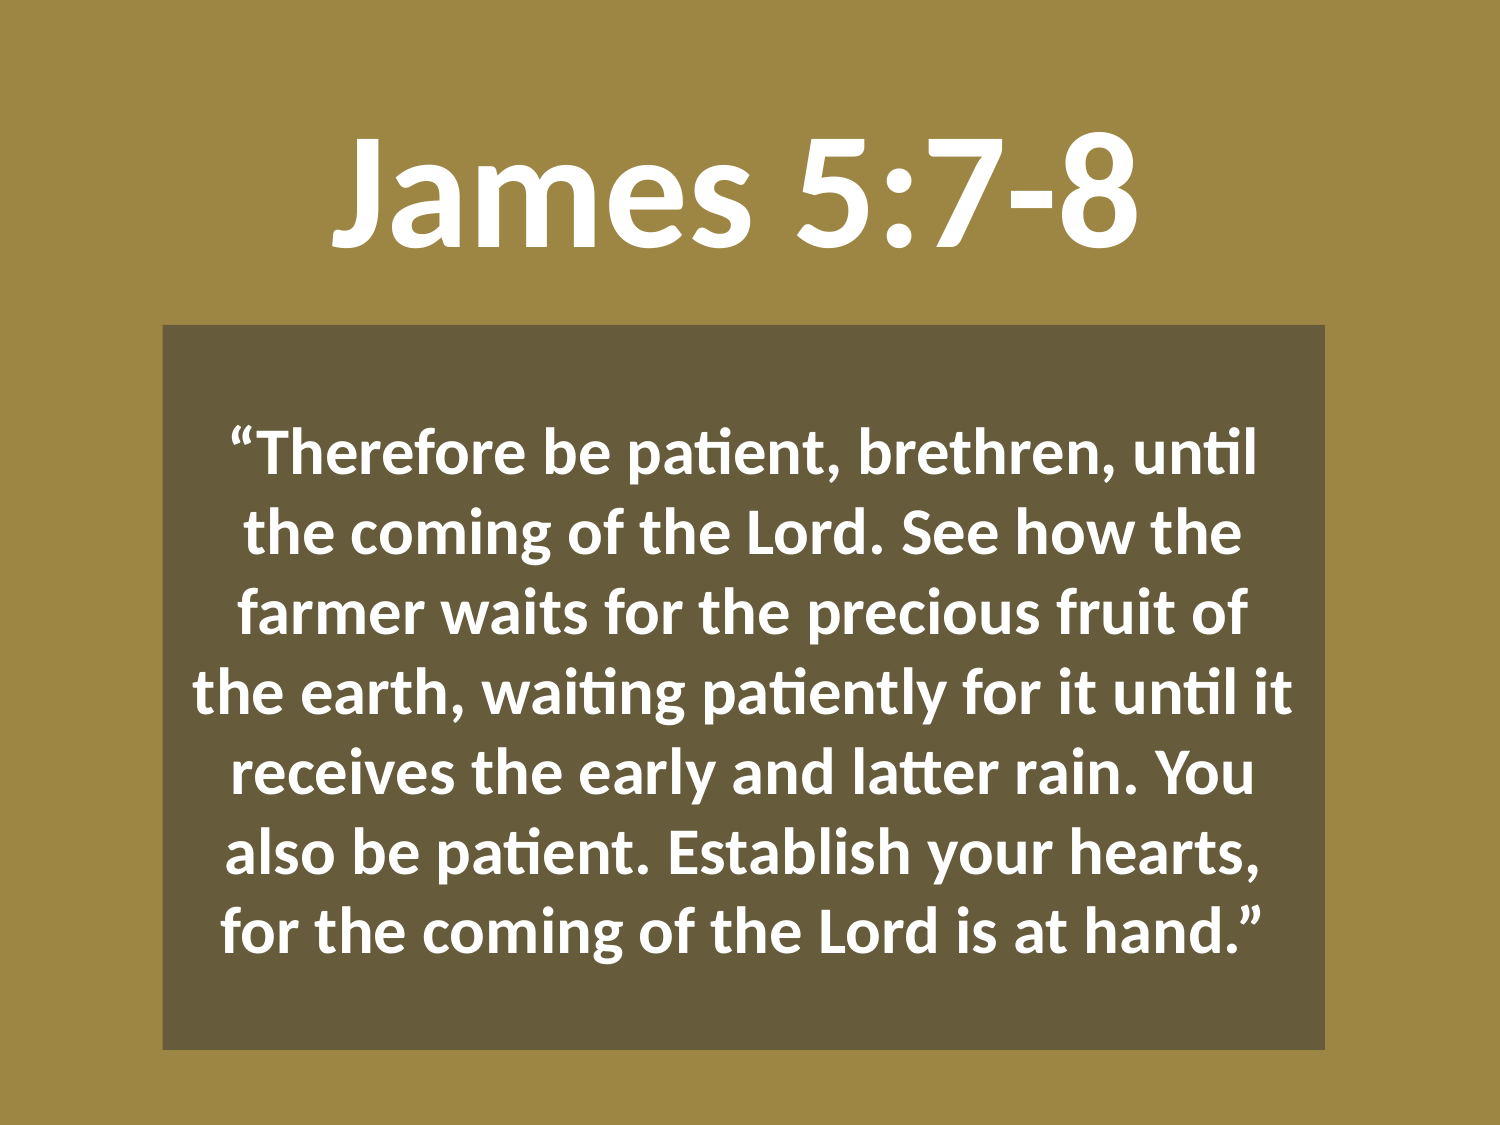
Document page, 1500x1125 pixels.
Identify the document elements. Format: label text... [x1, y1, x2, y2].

subtitle “Therefore be patient, brethren, until the coming of the Lord. See how the farmer waits for the precious fruit of the earth, waiting patiently for it until it receives the early and latter rain. You also be patient. Establish your hearts, for the coming of the Lord is at hand.” [162, 324, 1325, 1050]
title James 5:7-8 [99, 99, 1375, 263]
